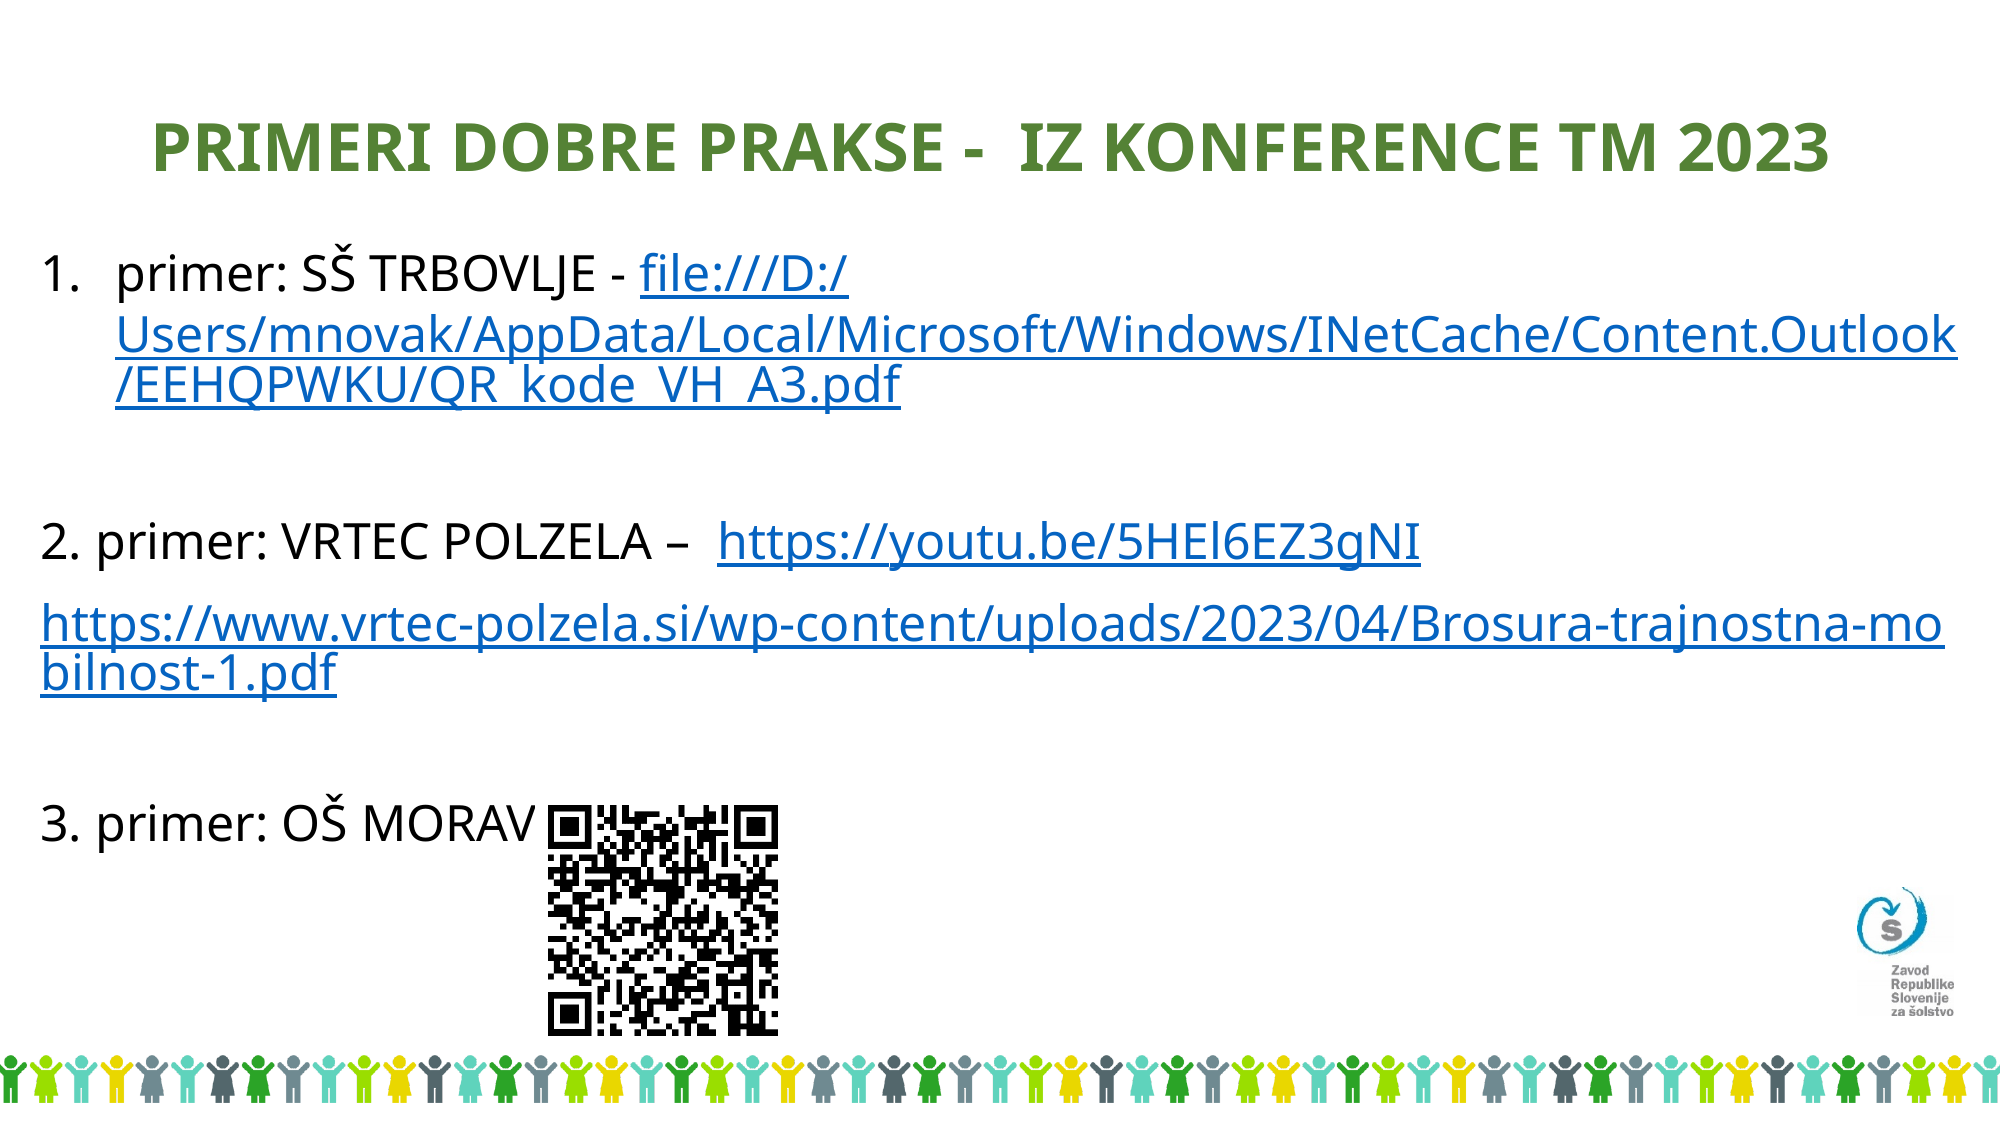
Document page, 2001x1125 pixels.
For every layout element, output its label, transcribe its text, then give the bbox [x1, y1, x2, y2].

picture [1336, 1055, 2000, 1103]
picture [665, 1059, 1335, 1103]
picture [0, 1055, 663, 1103]
list primer: SŠ TRBOVLJE - file:///D:/Users/mnovak/AppData/Local/Microsoft/Windows/INetCache/Content.Outlook/EEHQPWKU/QR_kode_VH_A3.pdf 2. primer: VRTEC POLZELA – https://youtu.be/5HEl6EZ3gNI https://www.vrtec-polzela.si/wp-content/uploads/2023/04/Brosura-trajnostna-mobilnost-1.pdf 3. primer: OŠ MORAVČE [25, 234, 1975, 1059]
picture [535, 792, 790, 1048]
title PRIMERI DOBRE PRAKSE - IZ KONFERENCE TM 2023 [25, 24, 1975, 194]
